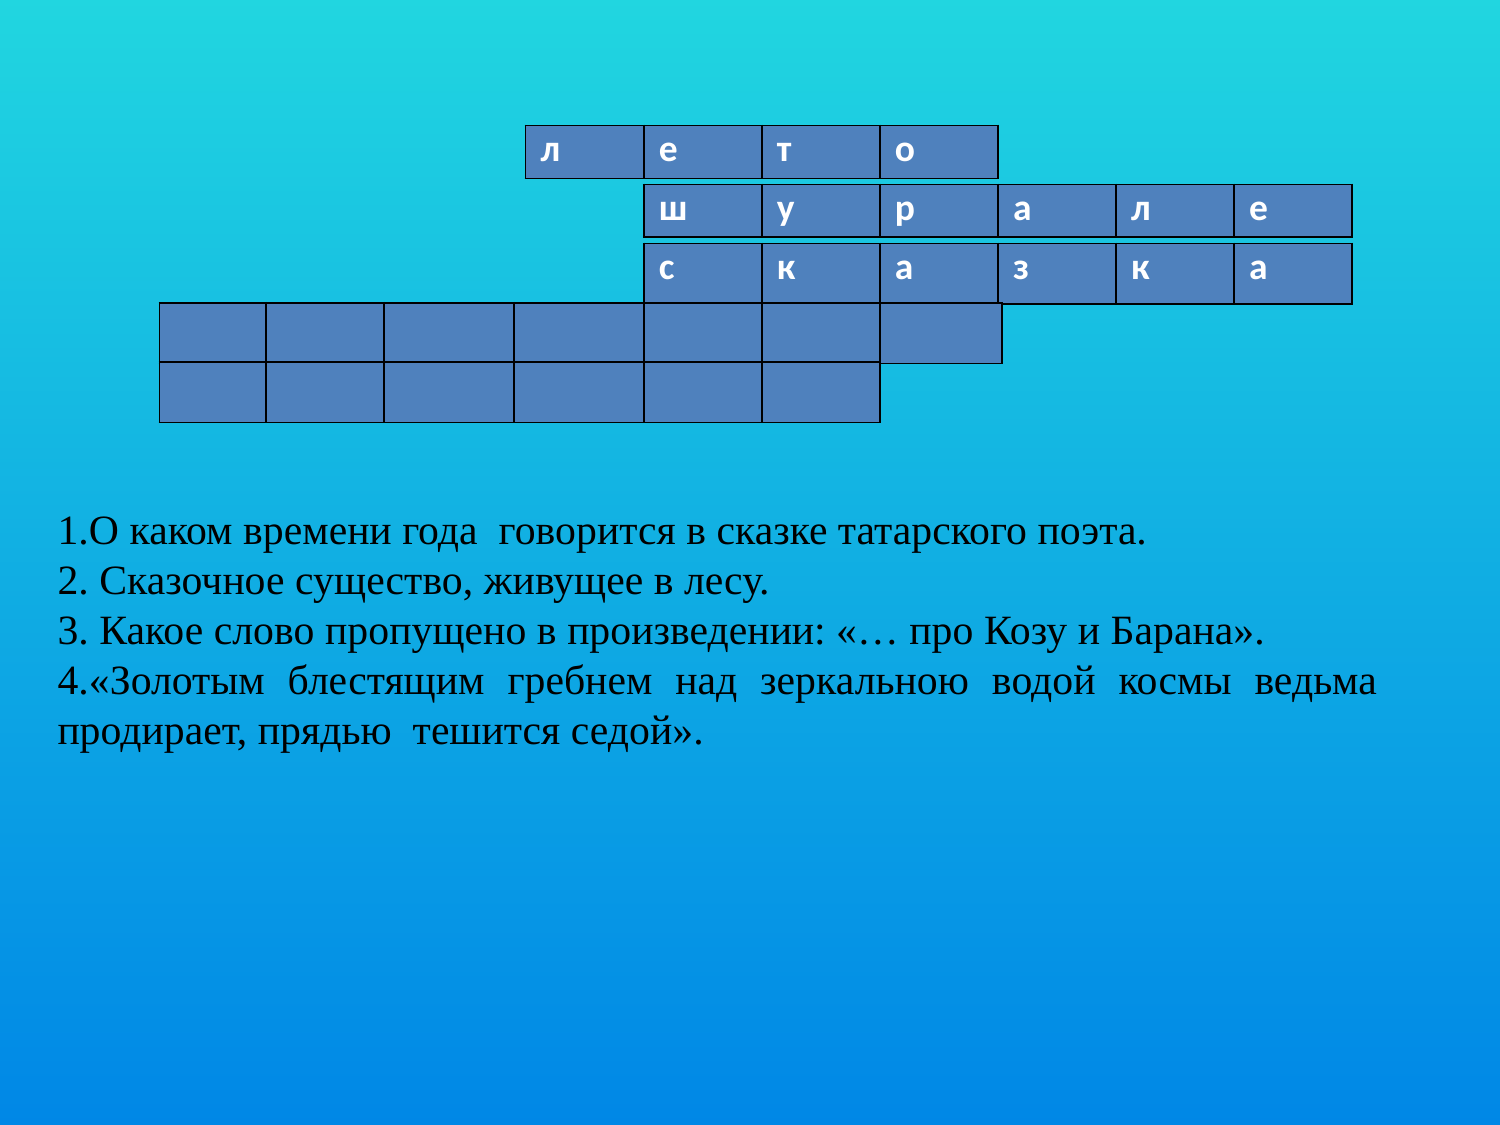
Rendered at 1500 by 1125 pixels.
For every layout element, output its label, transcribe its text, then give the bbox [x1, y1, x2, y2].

table_header к [763, 244, 879, 302]
table_header [160, 304, 265, 361]
table_header [763, 304, 879, 361]
table_header [515, 363, 643, 422]
table_header [385, 363, 513, 422]
table_header [881, 304, 1001, 363]
table_header а [1235, 244, 1351, 303]
table_header к [1117, 244, 1233, 303]
table_header [645, 363, 761, 422]
table_header з [999, 244, 1115, 303]
table_header [515, 304, 643, 361]
table_header т [763, 126, 879, 178]
table_header а [881, 244, 997, 302]
table_header о [881, 126, 997, 178]
table_header ш [645, 185, 761, 236]
table_header у [763, 185, 879, 236]
table_header [763, 363, 879, 422]
table_header е [1235, 185, 1351, 236]
table_header а [999, 185, 1115, 236]
table_header р [881, 185, 997, 236]
text_box 1.О каком времени года говорится в сказке татарского поэта. 2. Сказочное существо, живущее в лесу. 3. Какое слово пропущено в произведении: «… про Козу и Барана». 4.«Золотым блестящим гребнем над зеркальною водой космы ведьма продирает, прядью тешится седой». [42, 456, 1393, 799]
table_header [160, 363, 265, 422]
table_header л [1117, 185, 1233, 236]
table_header [645, 304, 761, 361]
table_header е [645, 126, 761, 178]
table_header [267, 304, 383, 361]
table_header с [645, 244, 761, 302]
table_header [385, 304, 513, 361]
table_header л [526, 126, 643, 178]
table_header [267, 363, 383, 422]
